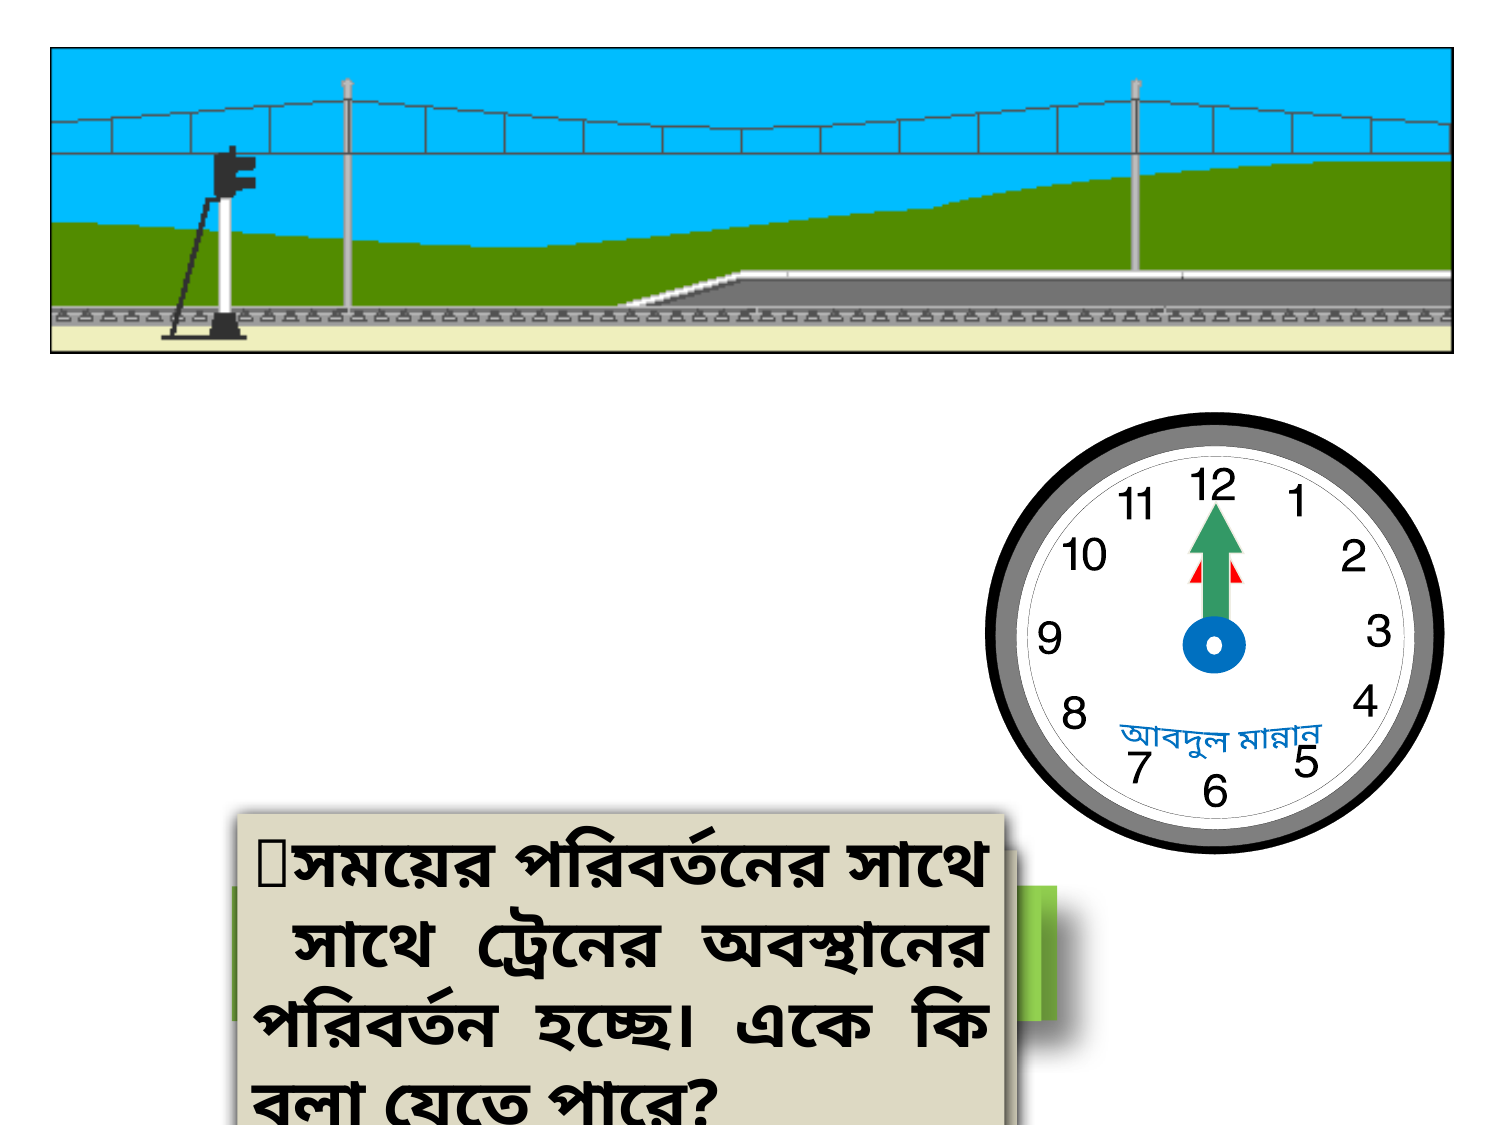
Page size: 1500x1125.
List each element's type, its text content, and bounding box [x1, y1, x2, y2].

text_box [237, 813, 1005, 1072]
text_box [1009, 850, 1018, 1048]
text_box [1182, 616, 1247, 674]
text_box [1188, 501, 1245, 615]
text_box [1188, 681, 1245, 793]
picture [49, 47, 1455, 354]
text_box গতি [1033, 886, 1042, 1022]
text_box গতিশীল [1033, 885, 1058, 896]
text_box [972, 400, 1457, 866]
